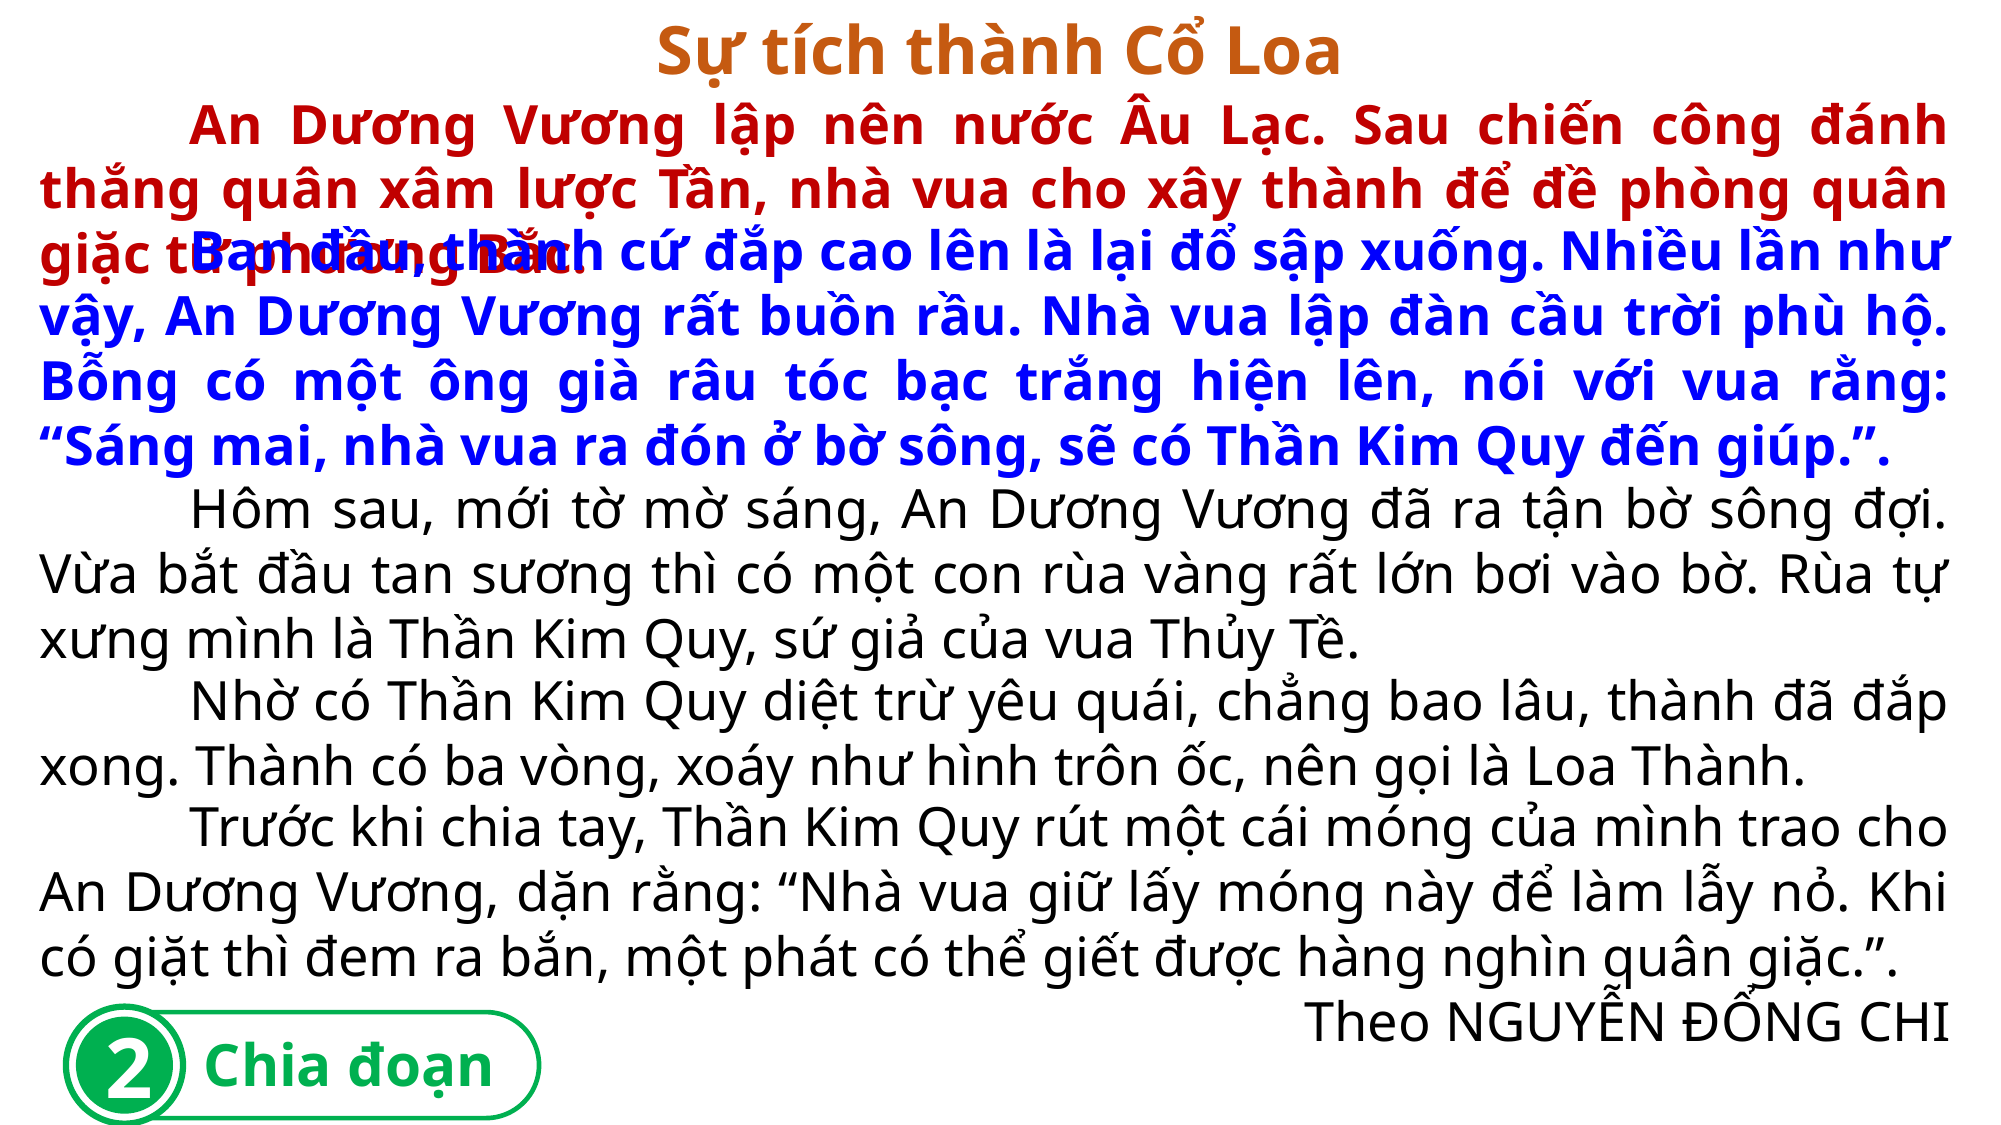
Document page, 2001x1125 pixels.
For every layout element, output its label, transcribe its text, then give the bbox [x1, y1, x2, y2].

text_box Sự tích thành Cổ Loa [224, 0, 1776, 82]
text_box Trước khi chia tay, Thần Kim Quy rút một cái móng của mình trao cho An Dương Vương, dặn rằng: “Nhà vua giữ lấy móng này để làm lẫy nỏ. Khi có giặt thì đem ra bắn, một phát có thể giết được hàng nghìn quân giặc.”. Theo NGUYỄN ĐỔNG CHI [25, 785, 1967, 1060]
text_box Nhờ có Thần Kim Quy diệt trừ yêu quái, chẳng bao lâu, thành đã đắp xong. Thành có ba vòng, xoáy như hình trôn ốc, nên gọi là Loa Thành. [25, 658, 1967, 785]
text_box Hôm sau, mới tờ mờ sáng, An Dương Vương đã ra tận bờ sông đợi. Vừa bắt đầu tan sương thì có một con rùa vàng rất lớn bơi vào bờ. Rùa tự xưng mình là Thần Kim Quy, sứ giả của vua Thủy Tề. [25, 466, 1967, 658]
text_box Ban đầu, thành cứ đắp cao lên là lại đổ sập xuống. Nhiều lần như vậy, An Dương Vương rất buồn rầu. Nhà vua lập đàn cầu trời phù hộ. Bỗng có một ông già râu tóc bạc trắng hiện lên, nói với vua rằng: “Sáng mai, nhà vua ra đón ở bờ sông, sẽ có Thần Kim Quy đến giúp.”. [25, 209, 1967, 466]
text_box An Dương Vương lập nên nước Âu Lạc. Sau chiến công đánh thắng quân xâm lược Tần, nhà vua cho xây thành để đề phòng quân giặc từ phương Bắc. [25, 82, 1967, 209]
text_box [65, 1006, 540, 1124]
